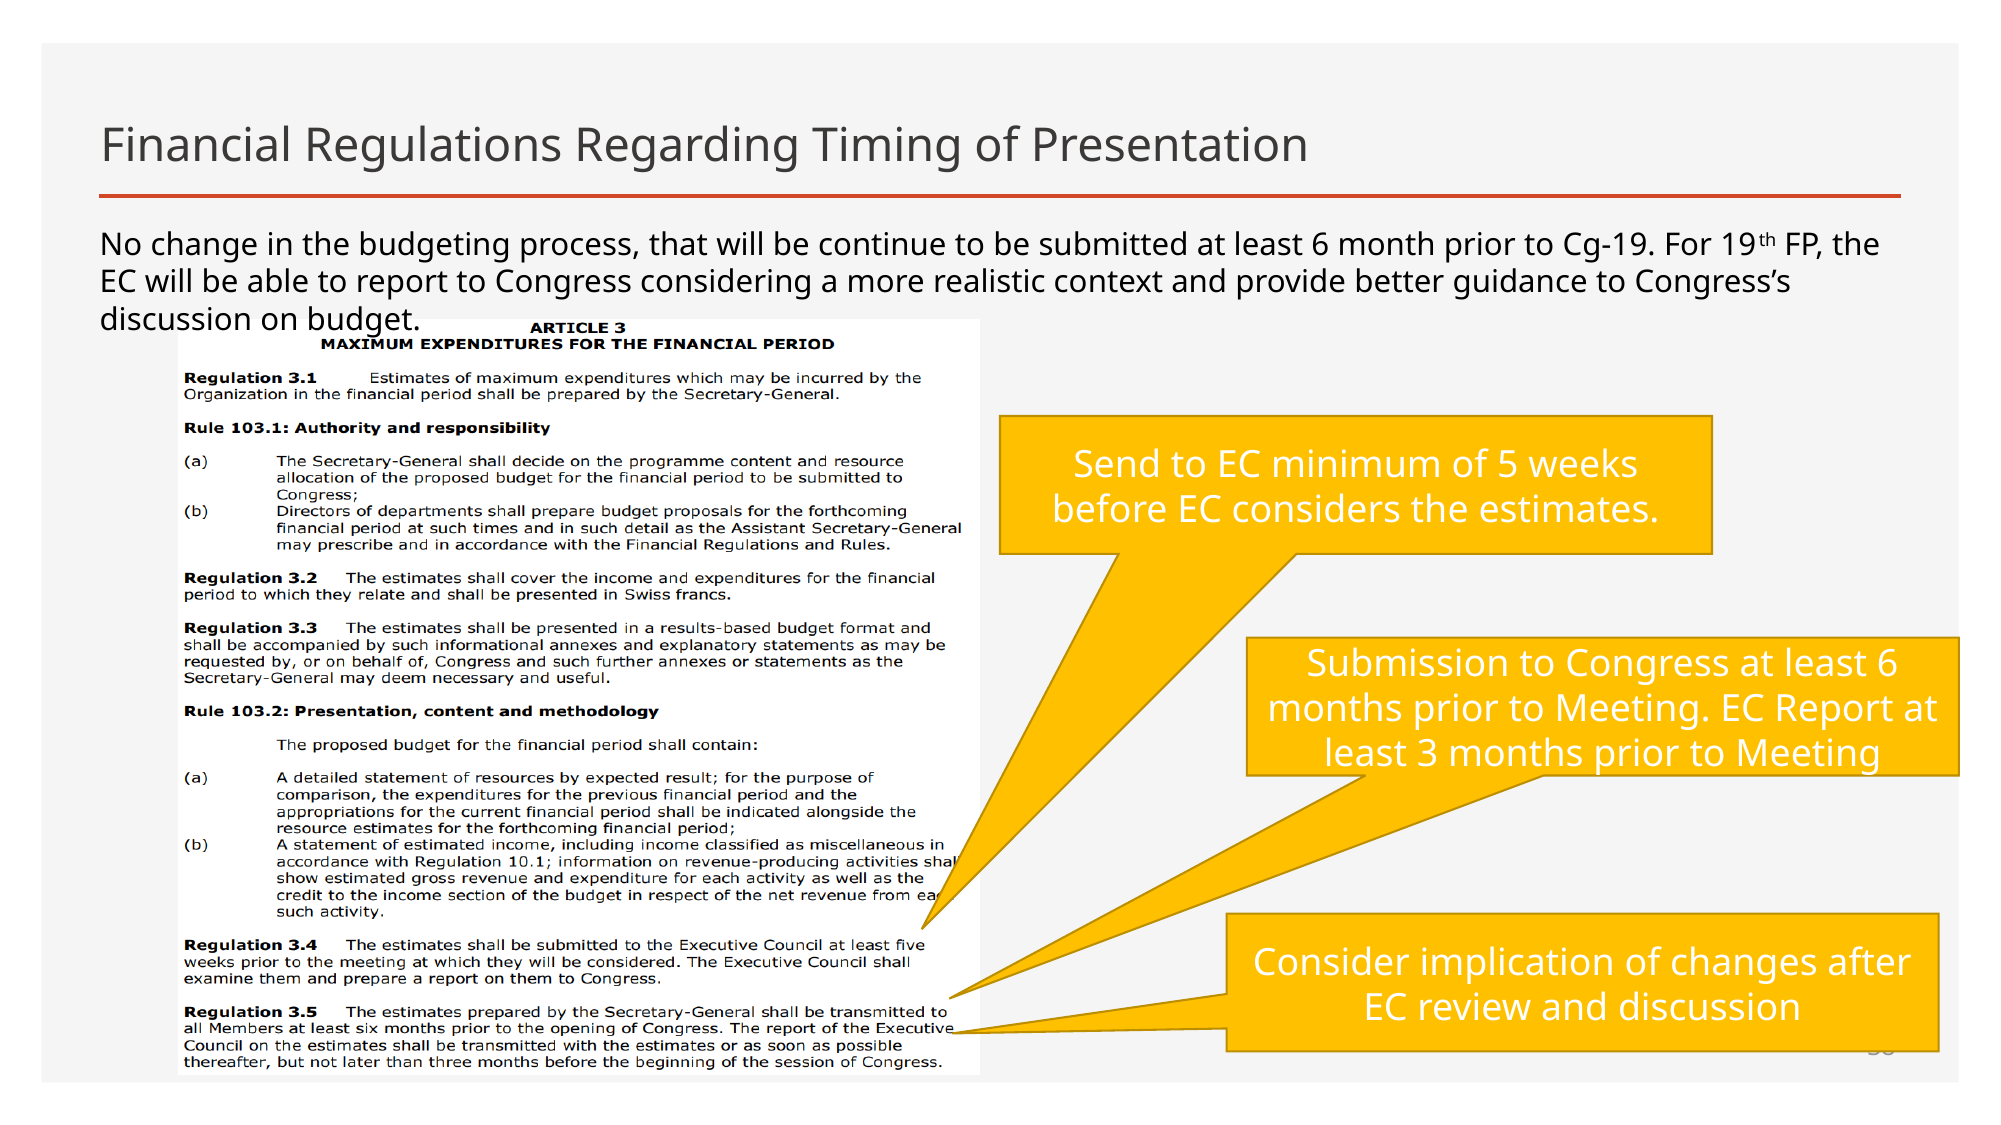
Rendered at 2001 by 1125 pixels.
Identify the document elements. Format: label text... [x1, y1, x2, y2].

text_box Send to EC minimum of 5 weeks before EC considers the estimates. [980, 414, 1714, 873]
text_box Consider implication of changes after EC review and discussion [980, 912, 1940, 1053]
slide_number 38 [1373, 1017, 1911, 1078]
text_box No change in the budgeting process, that will be continue to be submitted at least 6 month prior to Cg-19. For 19th FP, the EC will be able to report to Congress considering a more realistic context and provide better guidance to Congress’s discussion on budget. [84, 216, 1928, 344]
text_box Submission to Congress at least 6 months prior to Meeting. EC Report at least 3 months prior to Meeting [980, 636, 1960, 989]
picture [178, 319, 980, 1075]
title Financial Regulations Regarding Timing of Presentation [85, 73, 1543, 179]
